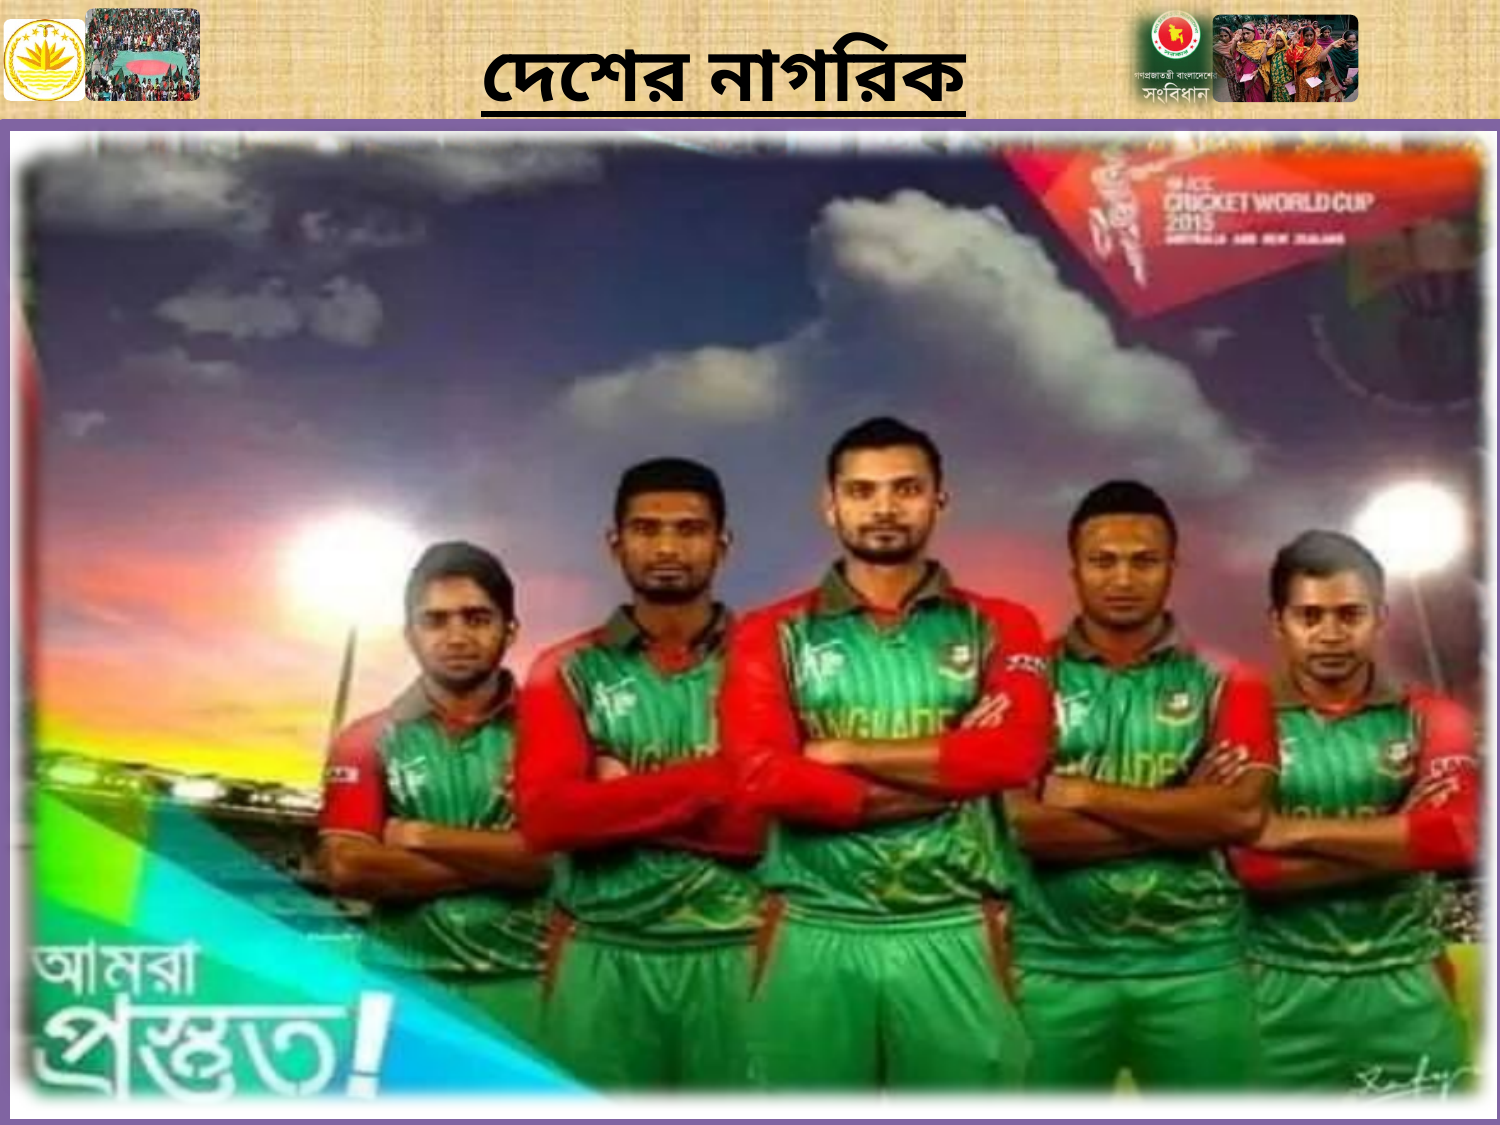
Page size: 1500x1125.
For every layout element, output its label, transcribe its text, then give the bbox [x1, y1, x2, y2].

picture [0, 124, 1500, 1111]
picture [0, 0, 1500, 119]
text_box দেশের নাগরিক [374, 18, 1074, 124]
